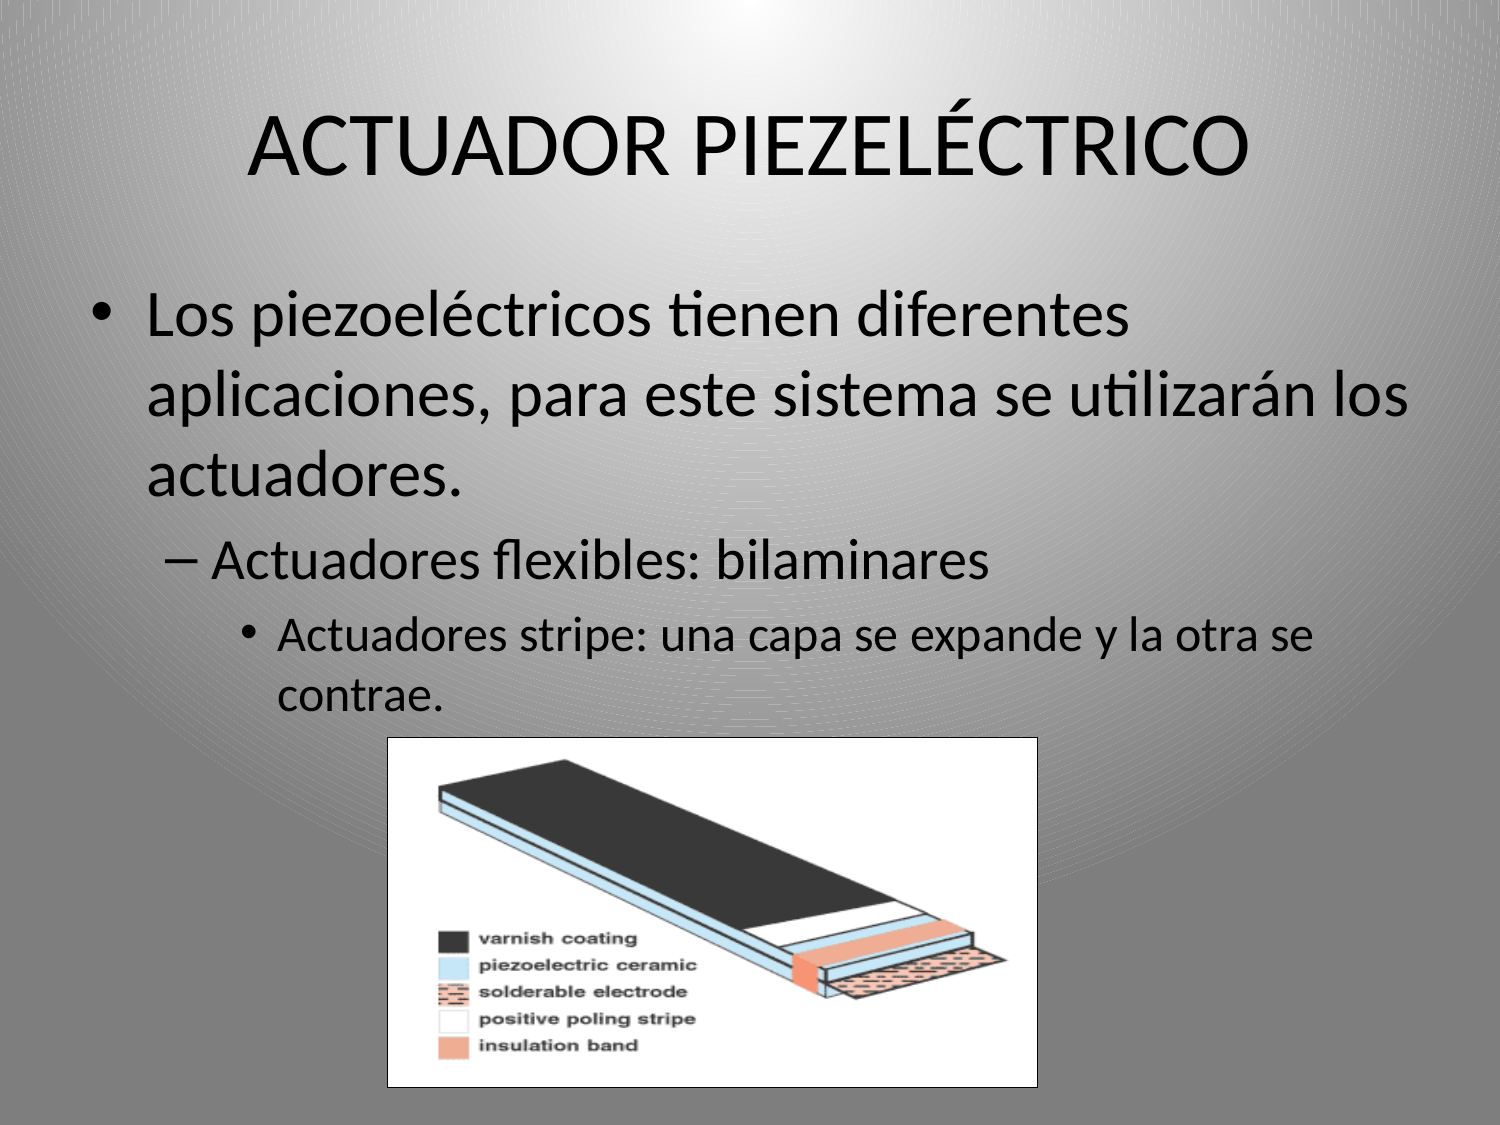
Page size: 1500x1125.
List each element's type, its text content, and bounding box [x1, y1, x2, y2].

picture [387, 737, 1038, 1088]
title ACTUADOR PIEZELÉCTRICO [75, 45, 1425, 233]
list Los piezoeléctricos tienen diferentes aplicaciones, para este sistema se utilizarán los actuadores. Actuadores flexibles: bilaminares Actuadores stripe: una capa se expande y la otra se contrae. [75, 262, 1425, 1005]
